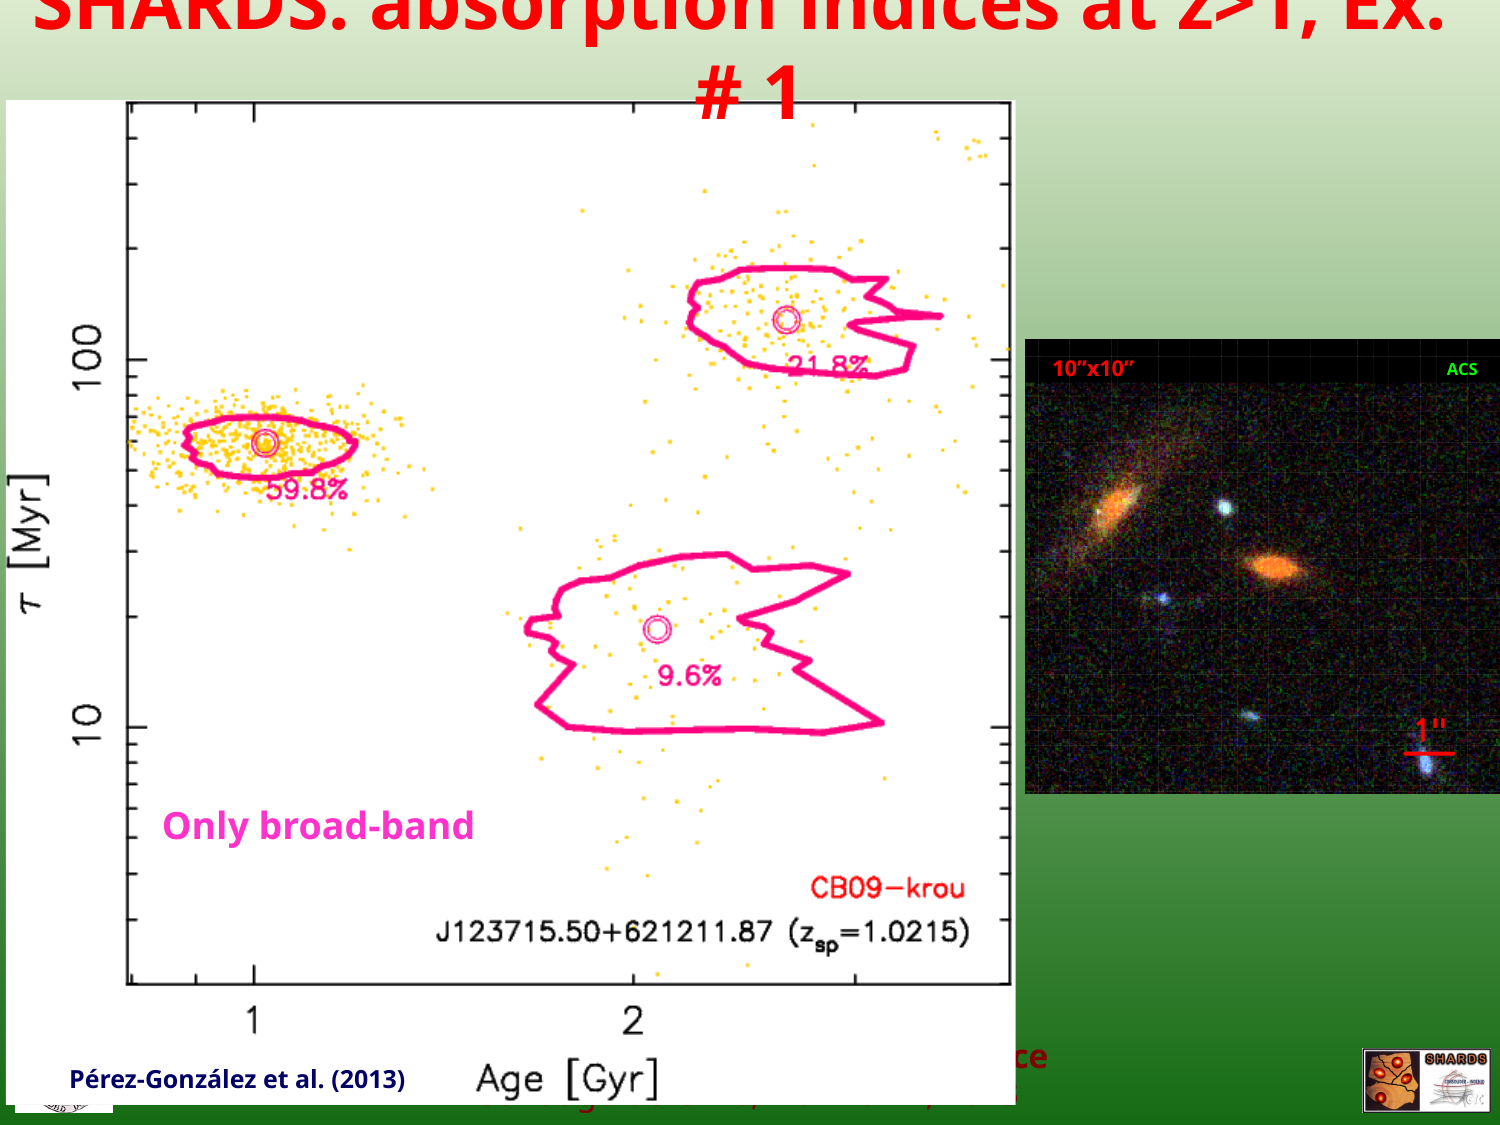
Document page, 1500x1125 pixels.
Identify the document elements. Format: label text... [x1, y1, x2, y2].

title SHARDS: absorption indices at z>1, Ex. # 1 [0, 0, 1500, 90]
picture [5, 100, 1016, 1113]
picture [1362, 1048, 1491, 1113]
picture [1024, 338, 1500, 794]
